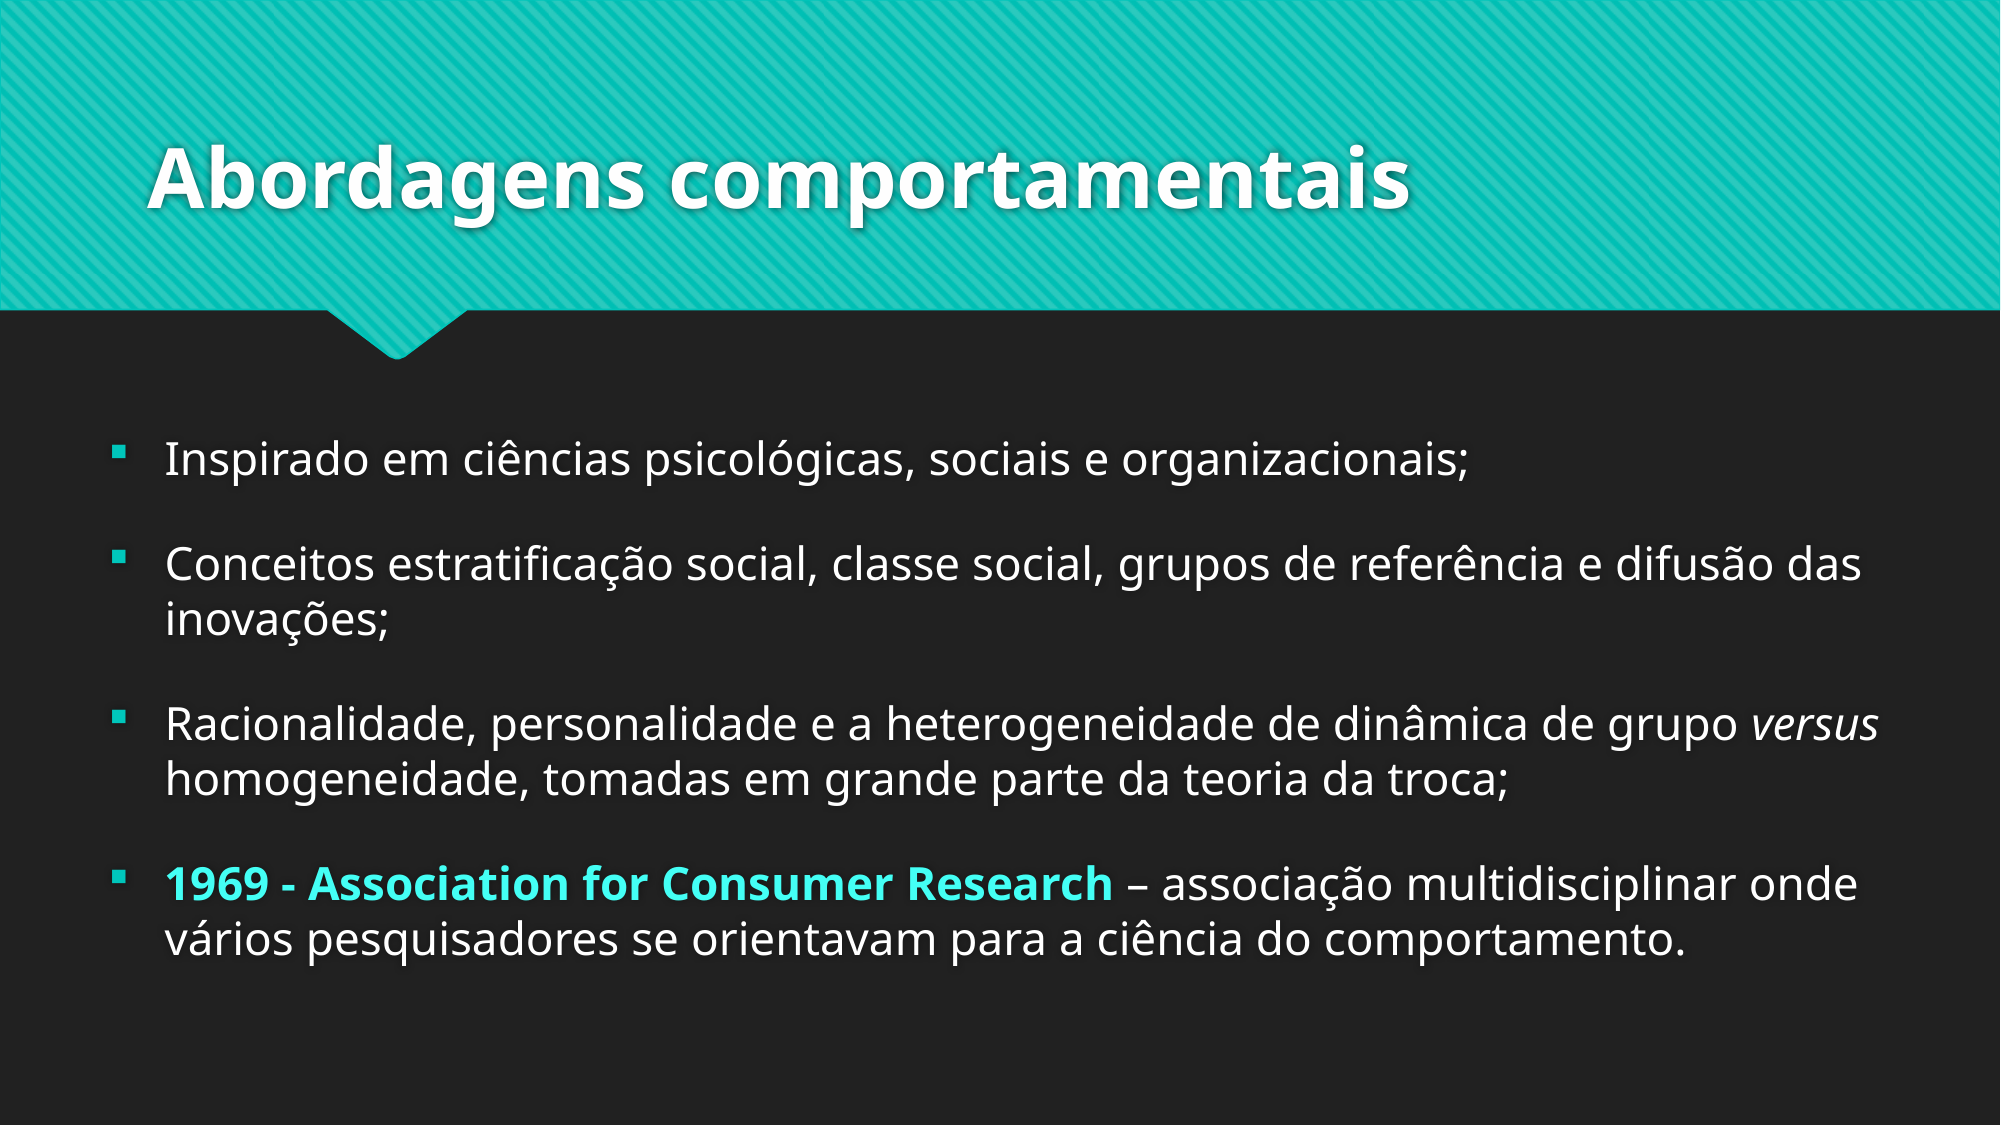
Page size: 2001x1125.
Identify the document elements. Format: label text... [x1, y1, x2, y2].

title Abordagens comportamentais [132, 73, 1868, 233]
list Inspirado em ciências psicológicas, sociais e organizacionais; Conceitos estratificação social, classe social, grupos de referência e difusão das inovações; Racionalidade, personalidade e a heterogeneidade de dinâmica de grupo versus homogeneidade, tomadas em grande parte da teoria da troca; 1969 - Association for Consumer Research – associação multidisciplinar onde vários pesquisadores se orientavam para a ciência do comportamento. [93, 399, 1907, 996]
